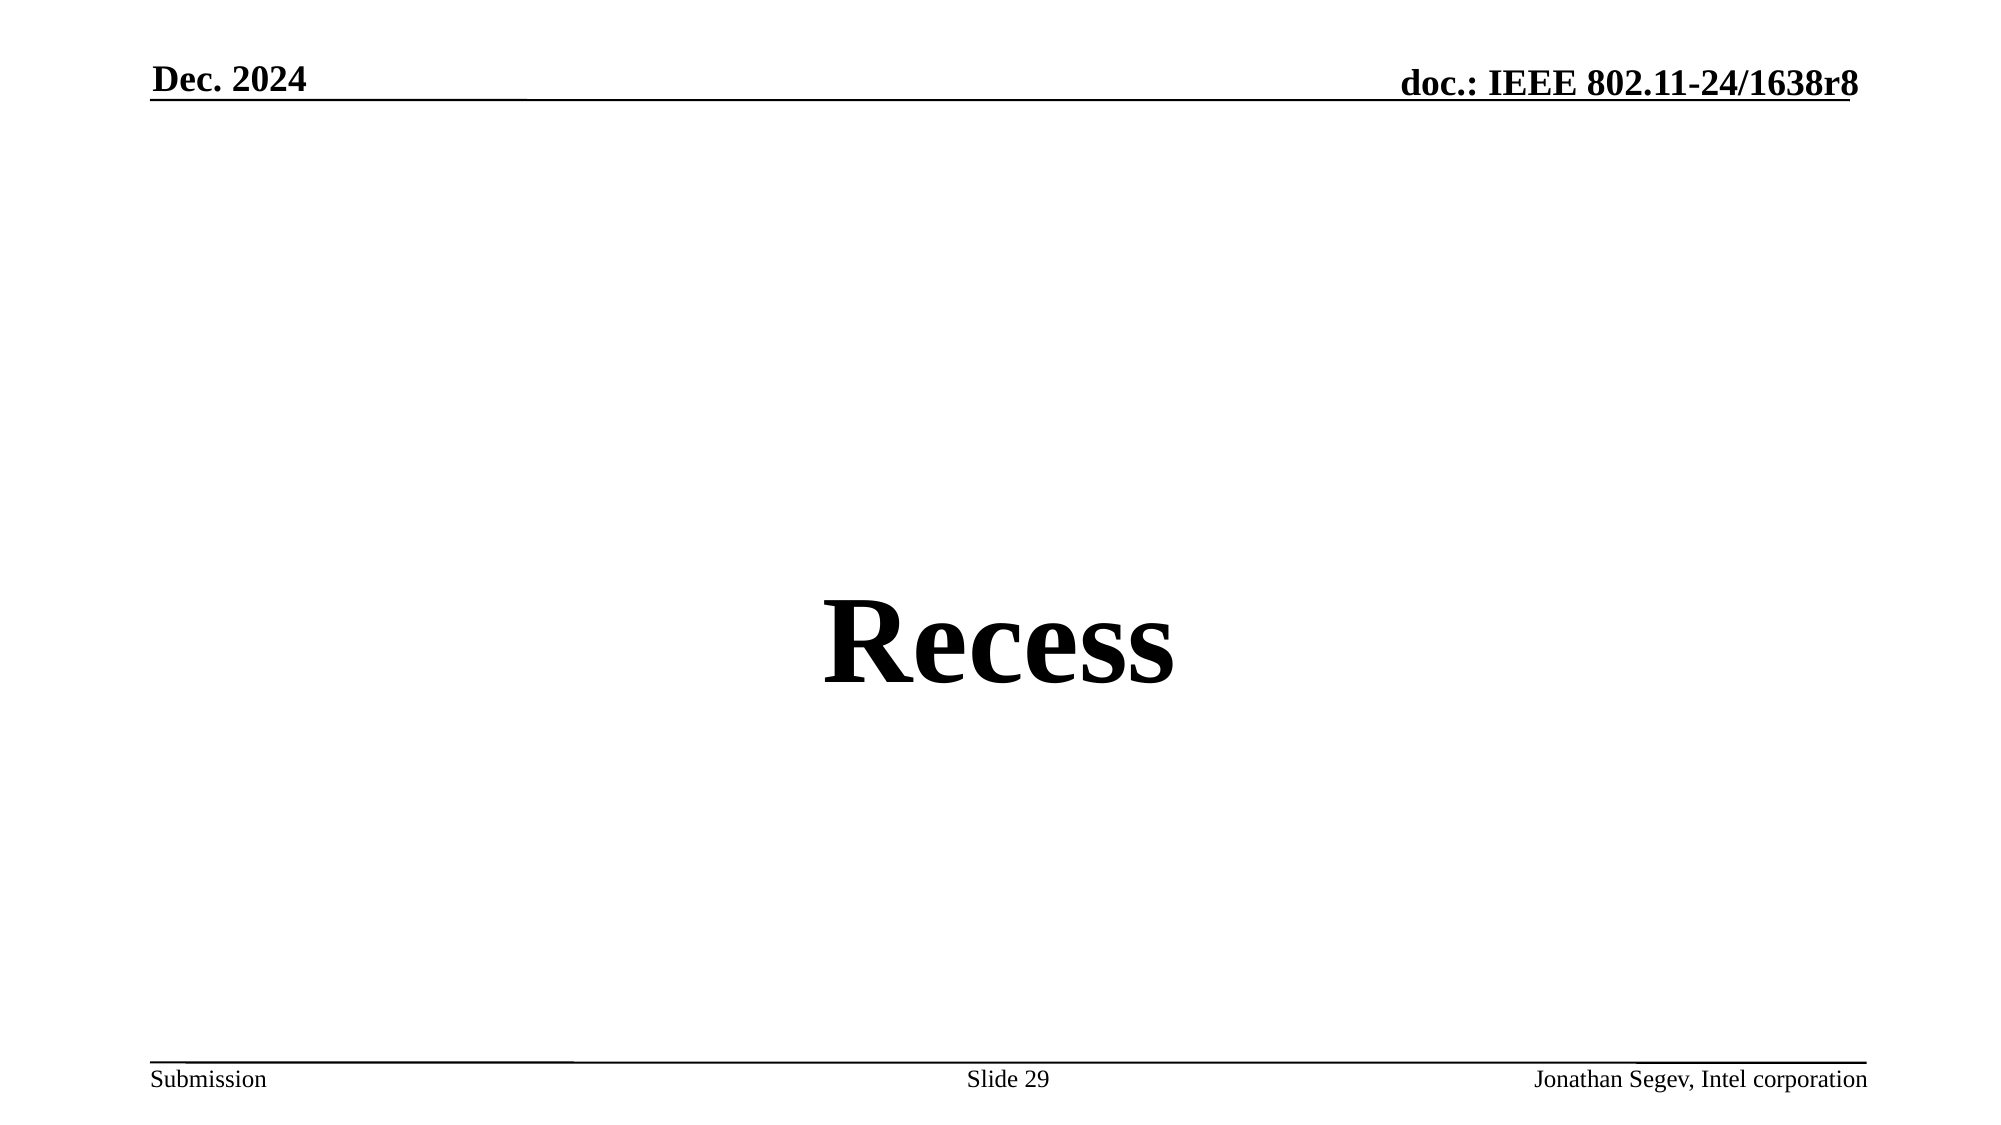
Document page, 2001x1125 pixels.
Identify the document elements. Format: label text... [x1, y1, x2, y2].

list Recess [149, 324, 1850, 1000]
slide_number Slide 29 [950, 1061, 1067, 1123]
footer Jonathan Segev, Intel corporation [1171, 1061, 1869, 1093]
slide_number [152, 54, 563, 100]
